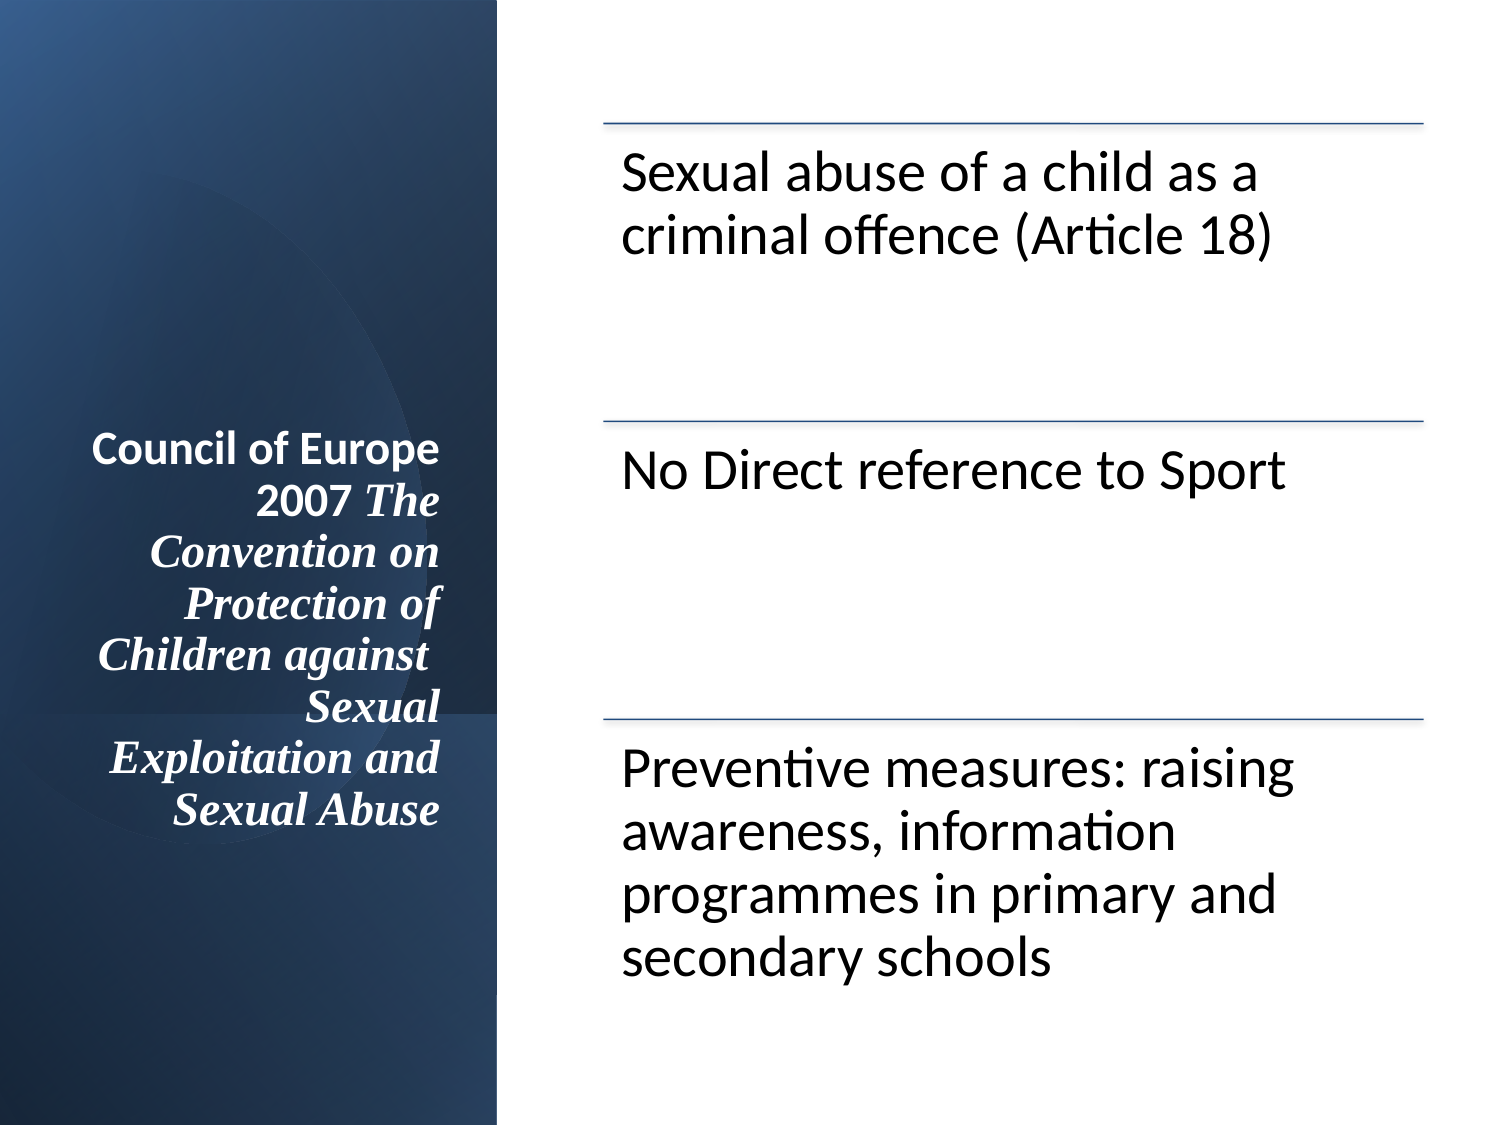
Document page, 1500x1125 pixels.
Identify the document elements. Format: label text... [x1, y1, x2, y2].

text_box [0, 0, 499, 1125]
text_box [499, 0, 1500, 1125]
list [603, 122, 1424, 1018]
title Council of Europe 2007 The Convention on Protection of Children against Sexual Exploitation and Sexual Abuse [72, 276, 456, 898]
